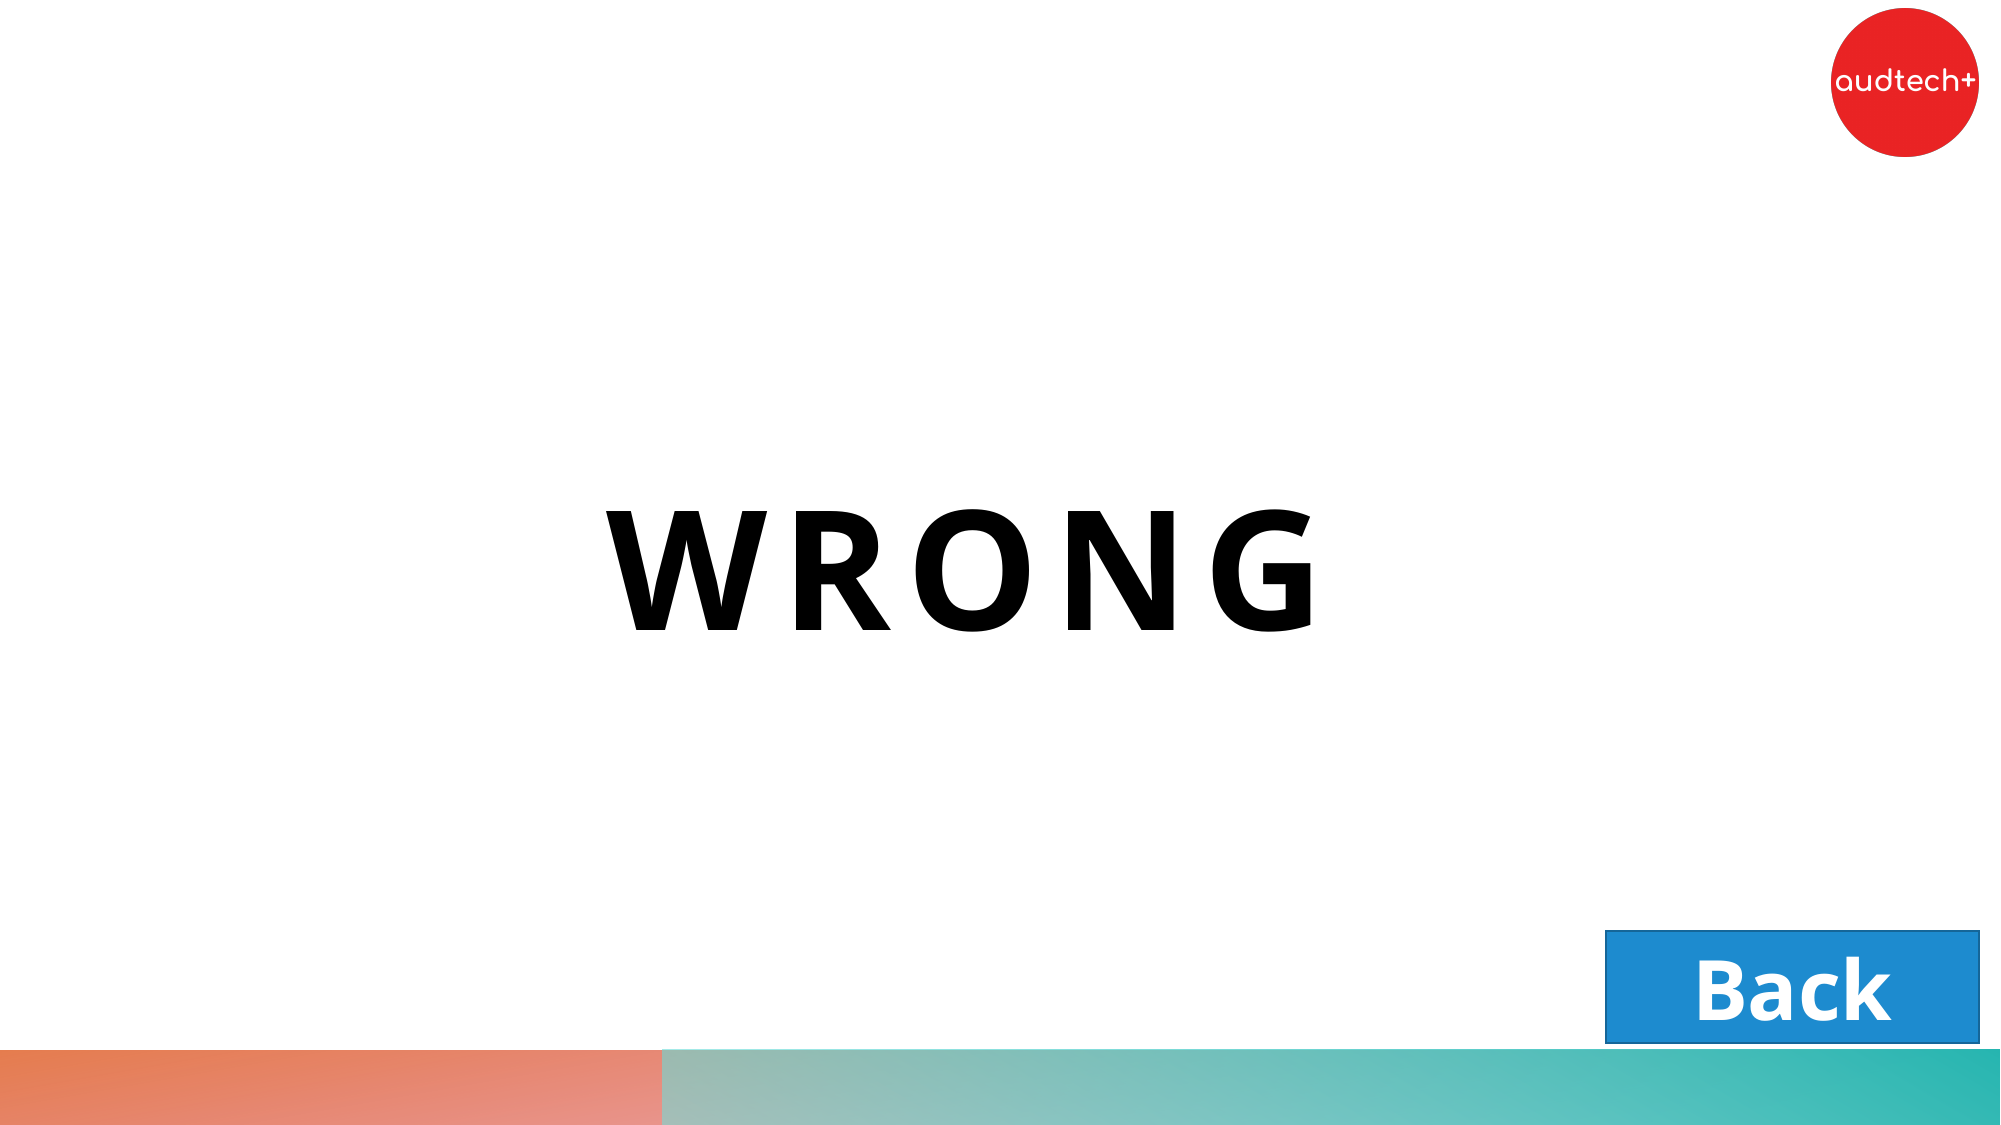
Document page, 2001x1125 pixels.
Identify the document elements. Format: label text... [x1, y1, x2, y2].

title WRONG [606, 461, 1394, 664]
picture [1831, 8, 1979, 157]
text_box Back [1605, 930, 1980, 1044]
